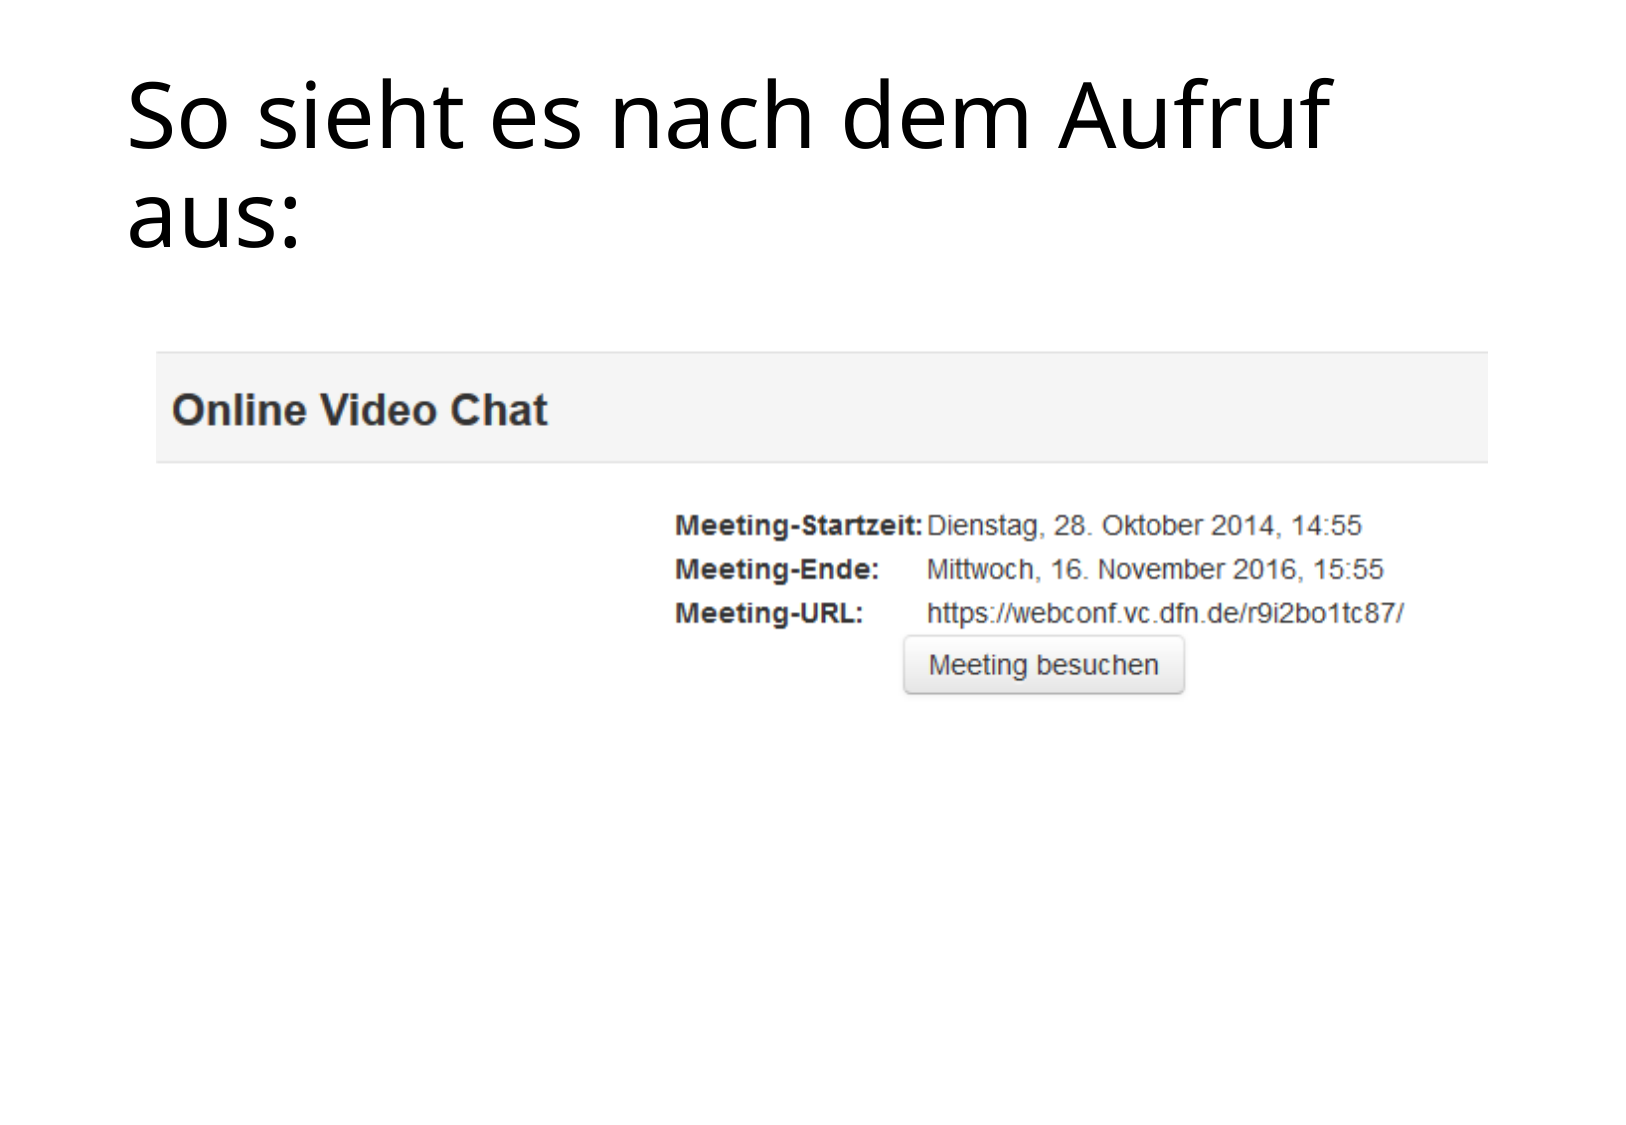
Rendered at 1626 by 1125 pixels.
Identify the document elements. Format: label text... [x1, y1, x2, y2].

title So sieht es nach dem Aufruf aus: [111, 59, 1514, 278]
picture [156, 336, 1488, 733]
